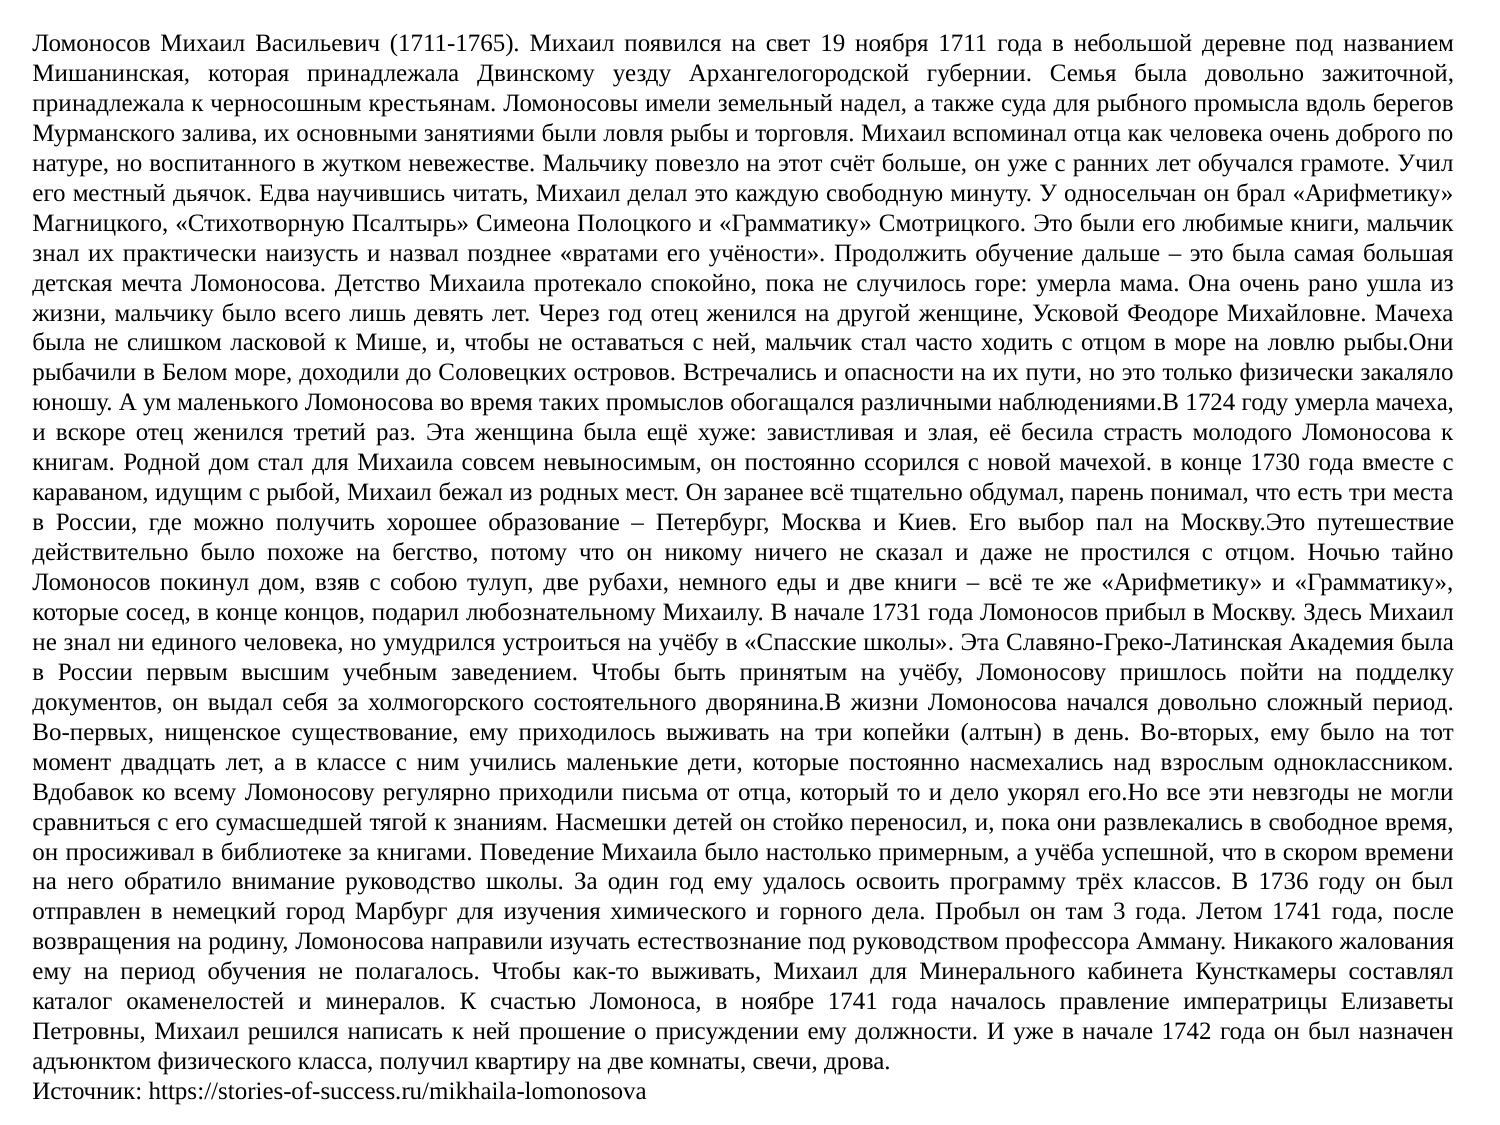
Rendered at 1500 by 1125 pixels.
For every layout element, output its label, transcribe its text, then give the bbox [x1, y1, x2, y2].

text_box Ломоносов Михаил Васильевич (1711-1765). Михаил появился на свет 19 ноября 1711 года в небольшой деревне под названием Мишанинская, которая принадлежала Двинскому уезду Архангелогородской губернии. Семья была довольно зажиточной, принадлежала к черносошным крестьянам. Ломоносовы имели земельный надел, а также суда для рыбного промысла вдоль берегов Мурманского залива, их основными занятиями были ловля рыбы и торговля. Михаил вспоминал отца как человека очень доброго по натуре, но воспитанного в жутком невежестве. Мальчику повезло на этот счёт больше, он уже с ранних лет обучался грамоте. Учил его местный дьячок. Едва научившись читать, Михаил делал это каждую свободную минуту. У односельчан он брал «Арифметику» Магницкого, «Стихотворную Псалтырь» Симеона Полоцкого и «Грамматику» Смотрицкого. Это были его любимые книги, мальчик знал их практически наизусть и назвал позднее «вратами его учёности». Продолжить обучение дальше – это была самая большая детская мечта Ломоносова. Детство Михаила протекало спокойно, пока не случилось горе: умерла мама. Она очень рано ушла из жизни, мальчику было всего лишь девять лет. Через год отец женился на другой женщине, Усковой Феодоре Михайловне. Мачеха была не слишком ласковой к Мише, и, чтобы не оставаться с ней, мальчик стал часто ходить с отцом в море на ловлю рыбы.Они рыбачили в Белом море, доходили до Соловецких островов. Встречались и опасности на их пути, но это только физически закаляло юношу. А ум маленького Ломоносова во время таких промыслов обогащался различными наблюдениями.В 1724 году умерла мачеха, и вскоре отец женился третий раз. Эта женщина была ещё хуже: завистливая и злая, её бесила страсть молодого Ломоносова к книгам. Родной дом стал для Михаила совсем невыносимым, он постоянно ссорился с новой мачехой. в конце 1730 года вместе с караваном, идущим с рыбой, Михаил бежал из родных мест. Он заранее всё тщательно обдумал, парень понимал, что есть три места в России, где можно получить хорошее образование – Петербург, Москва и Киев. Его выбор пал на Москву.Это путешествие действительно было похоже на бегство, потому что он никому ничего не сказал и даже не простился с отцом. Ночью тайно Ломоносов покинул дом, взяв с собою тулуп, две рубахи, немного еды и две книги – всё те же «Арифметику» и «Грамматику», которые сосед, в конце концов, подарил любознательному Михаилу. В начале 1731 года Ломоносов прибыл в Москву. Здесь Михаил не знал ни единого человека, но умудрился устроиться на учёбу в «Спасские школы». Эта Славяно-Греко-Латинская Академия была в России первым высшим учебным заведением. Чтобы быть принятым на учёбу, Ломоносову пришлось пойти на подделку документов, он выдал себя за холмогорского состоятельного дворянина.В жизни Ломоносова начался довольно сложный период. Во-первых, нищенское существование, ему приходилось выживать на три копейки (алтын) в день. Во-вторых, ему было на тот момент двадцать лет, а в классе с ним учились маленькие дети, которые постоянно насмехались над взрослым одноклассником. Вдобавок ко всему Ломоносову регулярно приходили письма от отца, который то и дело укорял его.Но все эти невзгоды не могли сравниться с его сумасшедшей тягой к знаниям. Насмешки детей он стойко переносил, и, пока они развлекались в свободное время, он просиживал в библиотеке за книгами. Поведение Михаила было настолько примерным, а учёба успешной, что в скором времени на него обратило внимание руководство школы. За один год ему удалось освоить программу трёх классов. В 1736 году он был отправлен в немецкий город Марбург для изучения химического и горного дела. Пробыл он там 3 года. Летом 1741 года, после возвращения на родину, Ломоносова направили изучать естествознание под руководством профессора Амману. Никакого жалования ему на период обучения не полагалось. Чтобы как-то выживать, Михаил для Минерального кабинета Кунсткамеры составлял каталог окаменелостей и минералов. К счастью Ломоноса, в ноябре 1741 года началось правление императрицы Елизаветы Петровны, Михаил решился написать к ней прошение о присуждении ему должности. И уже в начале 1742 года он был назначен адъюнктом физического класса, получил квартиру на две комнаты, свечи, дрова. Источник: https://stories-of-success.ru/mikhaila-lomonosova [17, 19, 1471, 1125]
